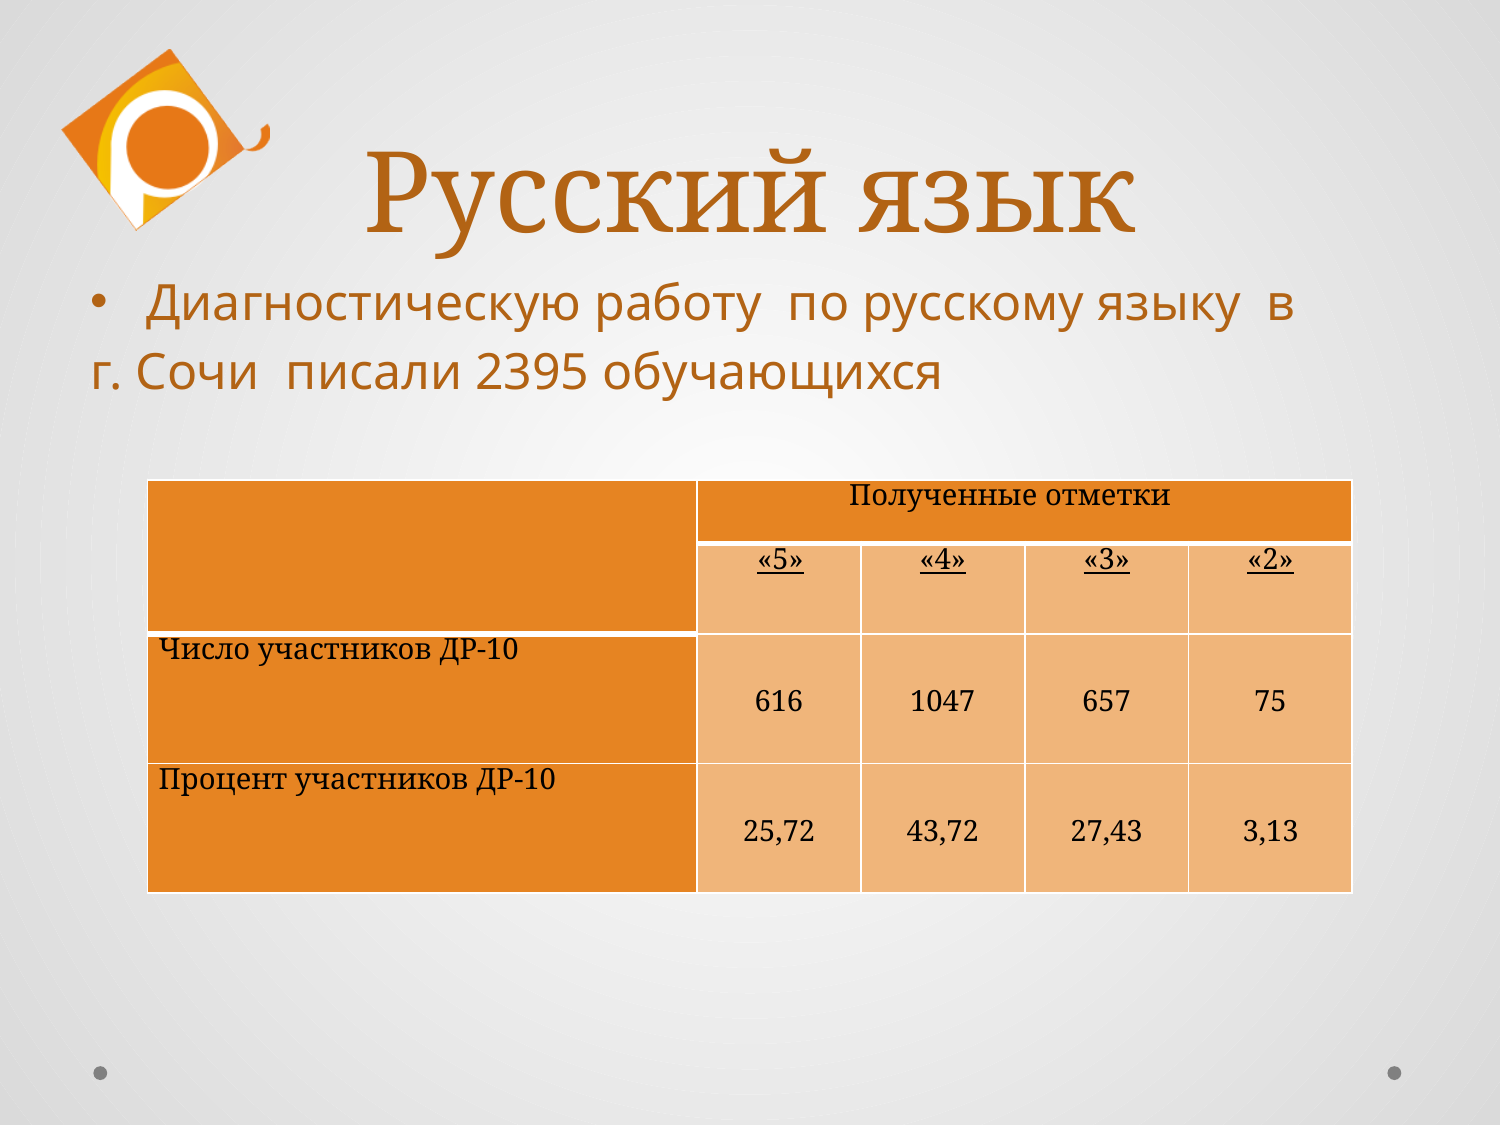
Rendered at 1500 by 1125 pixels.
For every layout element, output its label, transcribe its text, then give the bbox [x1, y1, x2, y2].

table_cell Процент участников ДР-10 [148, 764, 696, 892]
table_cell 1047 [862, 635, 1024, 763]
table_cell 43,72 [862, 764, 1024, 892]
table_header [148, 481, 696, 631]
table_cell 616 [698, 635, 860, 763]
table_header Полученные отметки [698, 481, 1351, 541]
table_cell «3» [1026, 546, 1188, 633]
table_cell 657 [1026, 635, 1188, 763]
title Русский язык [75, 0, 1425, 262]
table_cell Число участников ДР-10 [148, 637, 696, 763]
table_cell 25,72 [698, 764, 860, 892]
list Диагностическую работу по русскому языку в г. Сочи писали 2395 обучающихся [75, 262, 1425, 1005]
table_cell 27,43 [1026, 764, 1188, 892]
table_cell «2» [1189, 546, 1351, 633]
picture [61, 49, 270, 231]
table_cell «5» [698, 546, 860, 633]
table_cell 75 [1189, 635, 1351, 763]
table_cell «4» [862, 546, 1024, 633]
table_cell 3,13 [1189, 764, 1351, 892]
